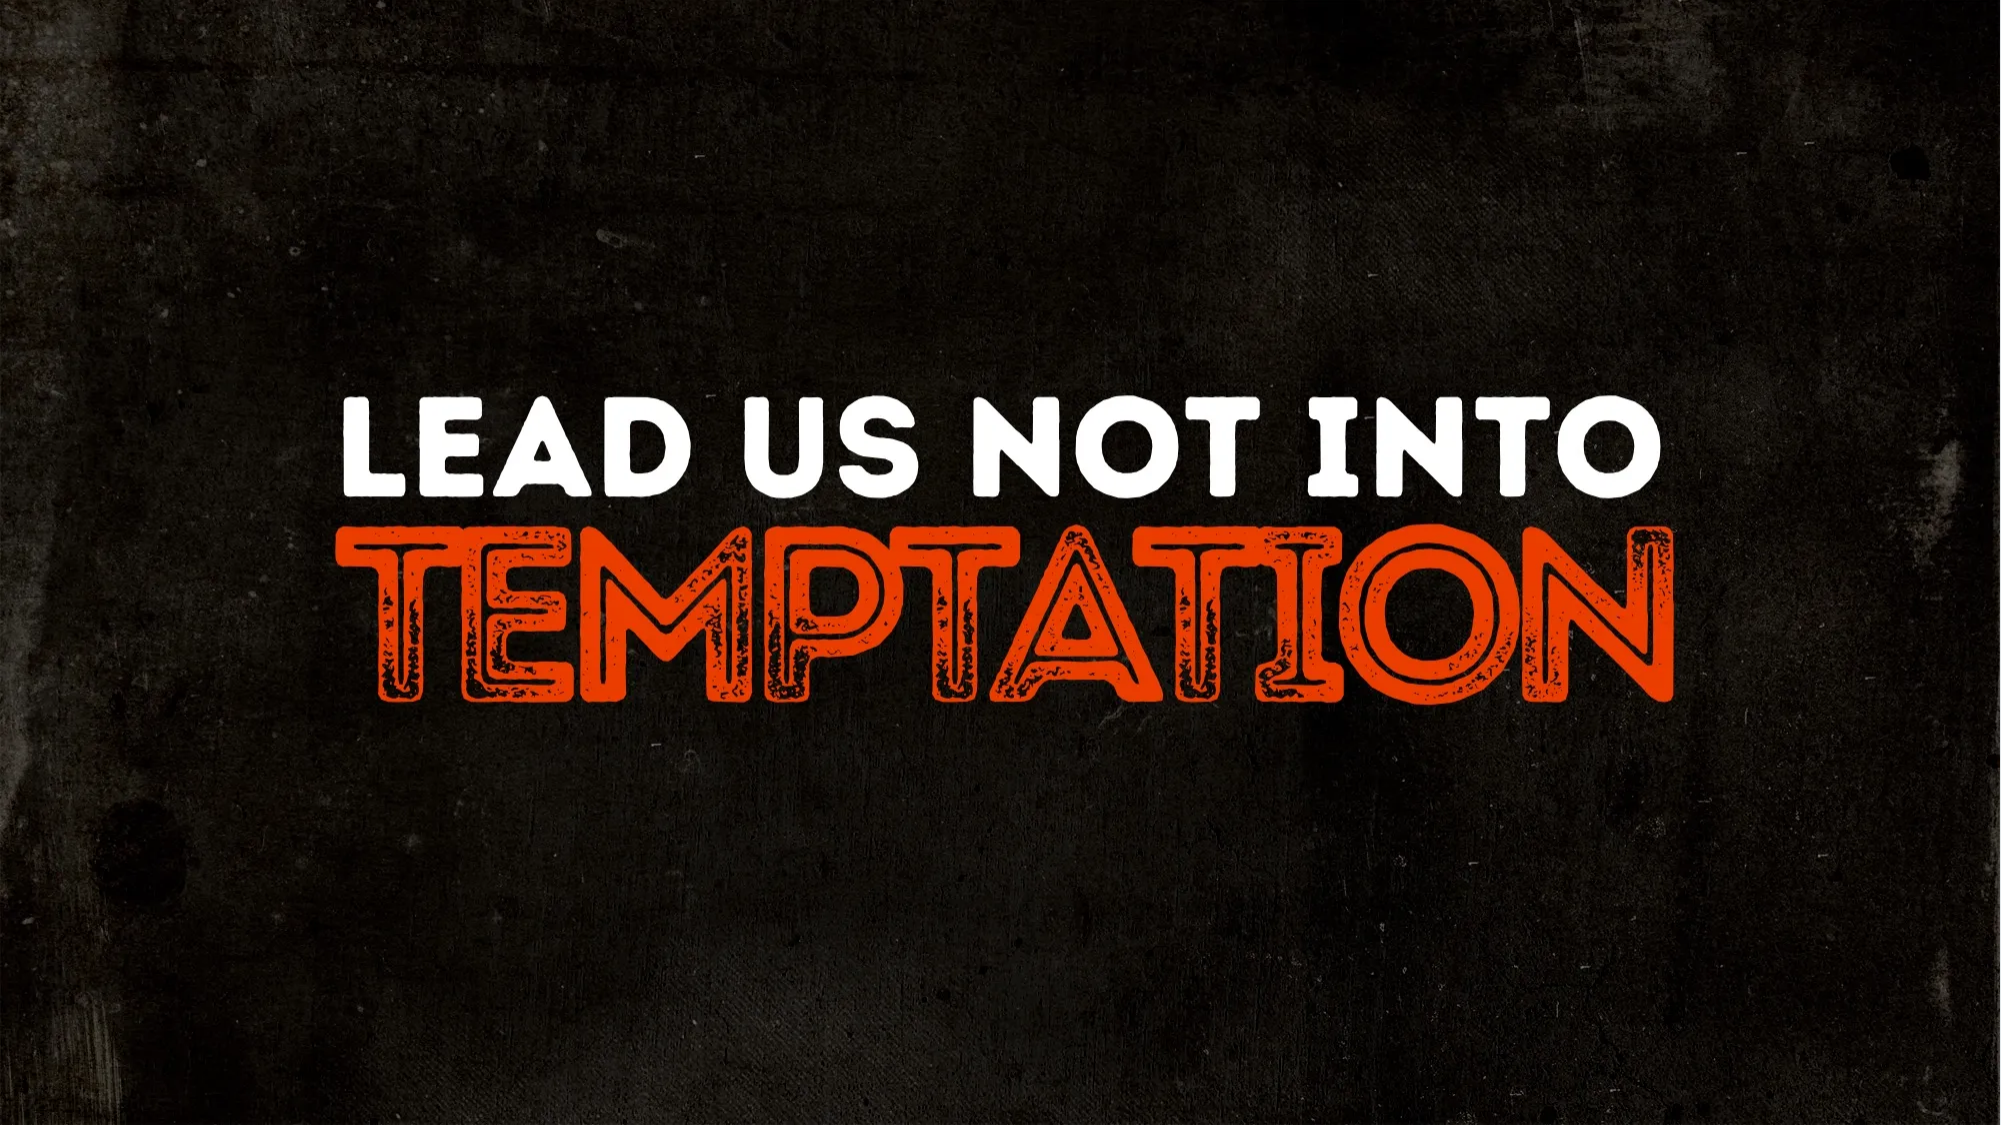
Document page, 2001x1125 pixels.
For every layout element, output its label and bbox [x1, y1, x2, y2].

list [0, 0, 2000, 1125]
